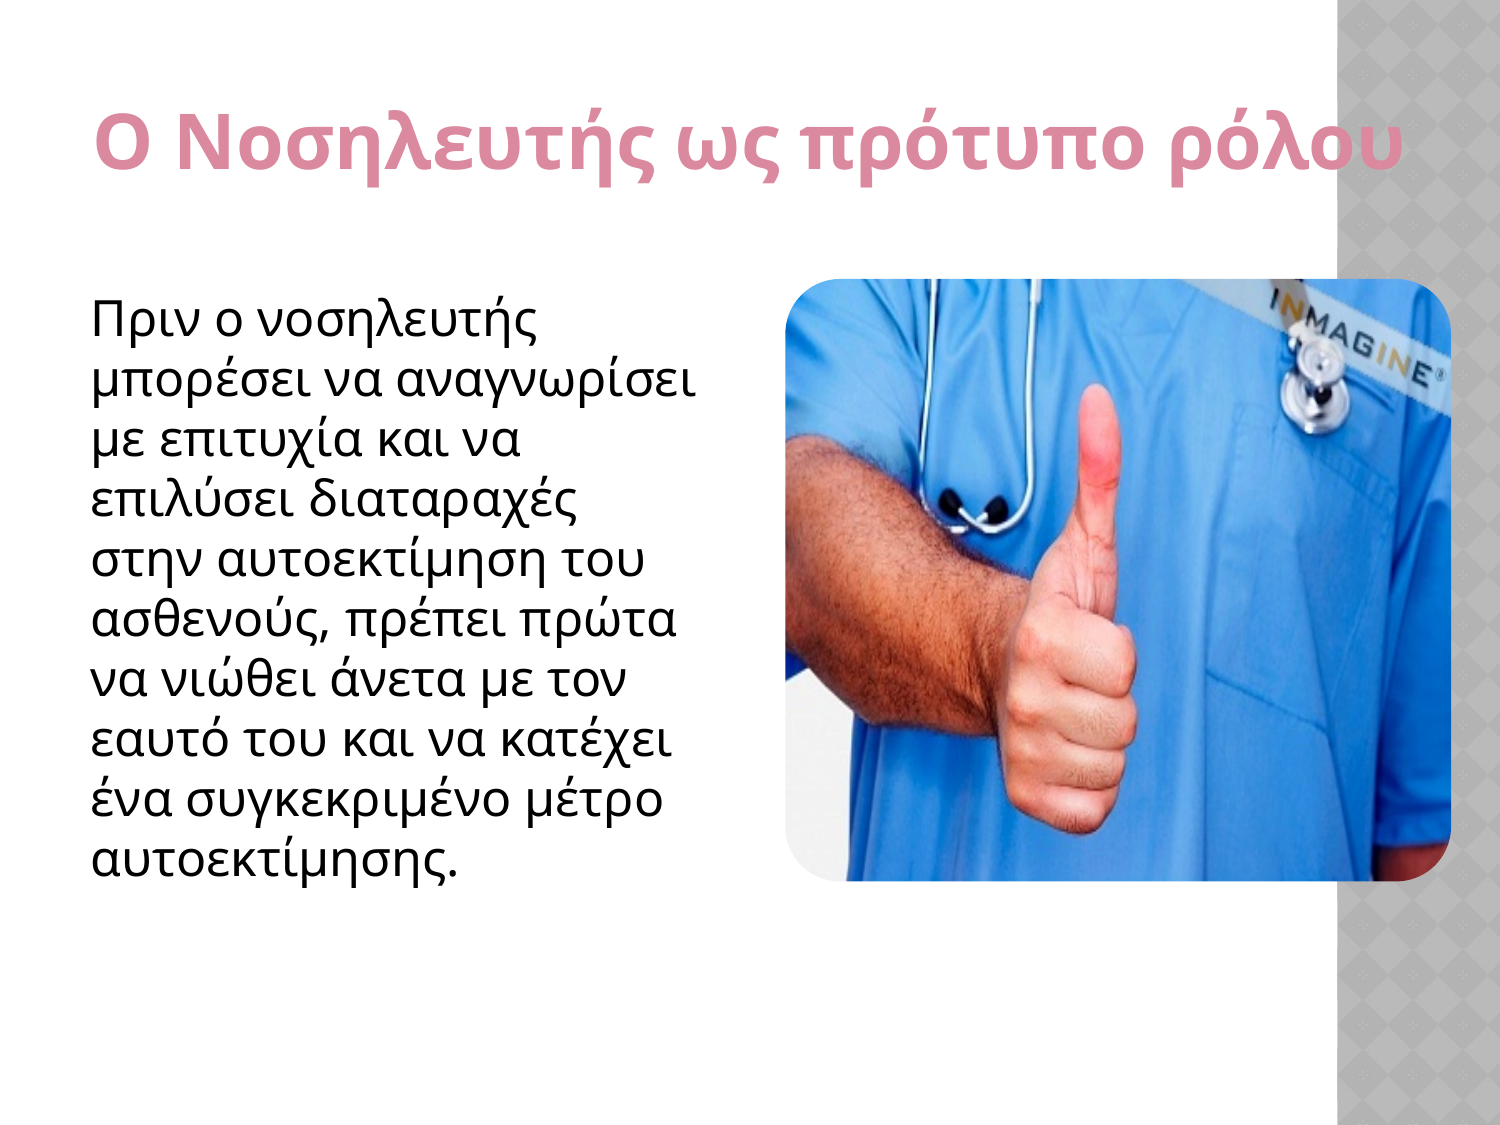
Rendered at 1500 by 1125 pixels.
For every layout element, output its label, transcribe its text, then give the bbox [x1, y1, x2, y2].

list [784, 278, 1452, 882]
title Ο Νοσηλευτής ως πρότυπο ρόλου [75, 45, 1425, 233]
list Πριν ο νοσηλευτής μπορέσει να αναγνωρίσει με επιτυχία και να επιλύσει διαταραχές στην αυτοεκτίμηση του ασθενούς, πρέπει πρώτα να νιώθει άνετα με τον εαυτό του και να κατέχει ένα συγκεκριμένο μέτρο αυτοεκτίμησης. [52, 278, 716, 1022]
